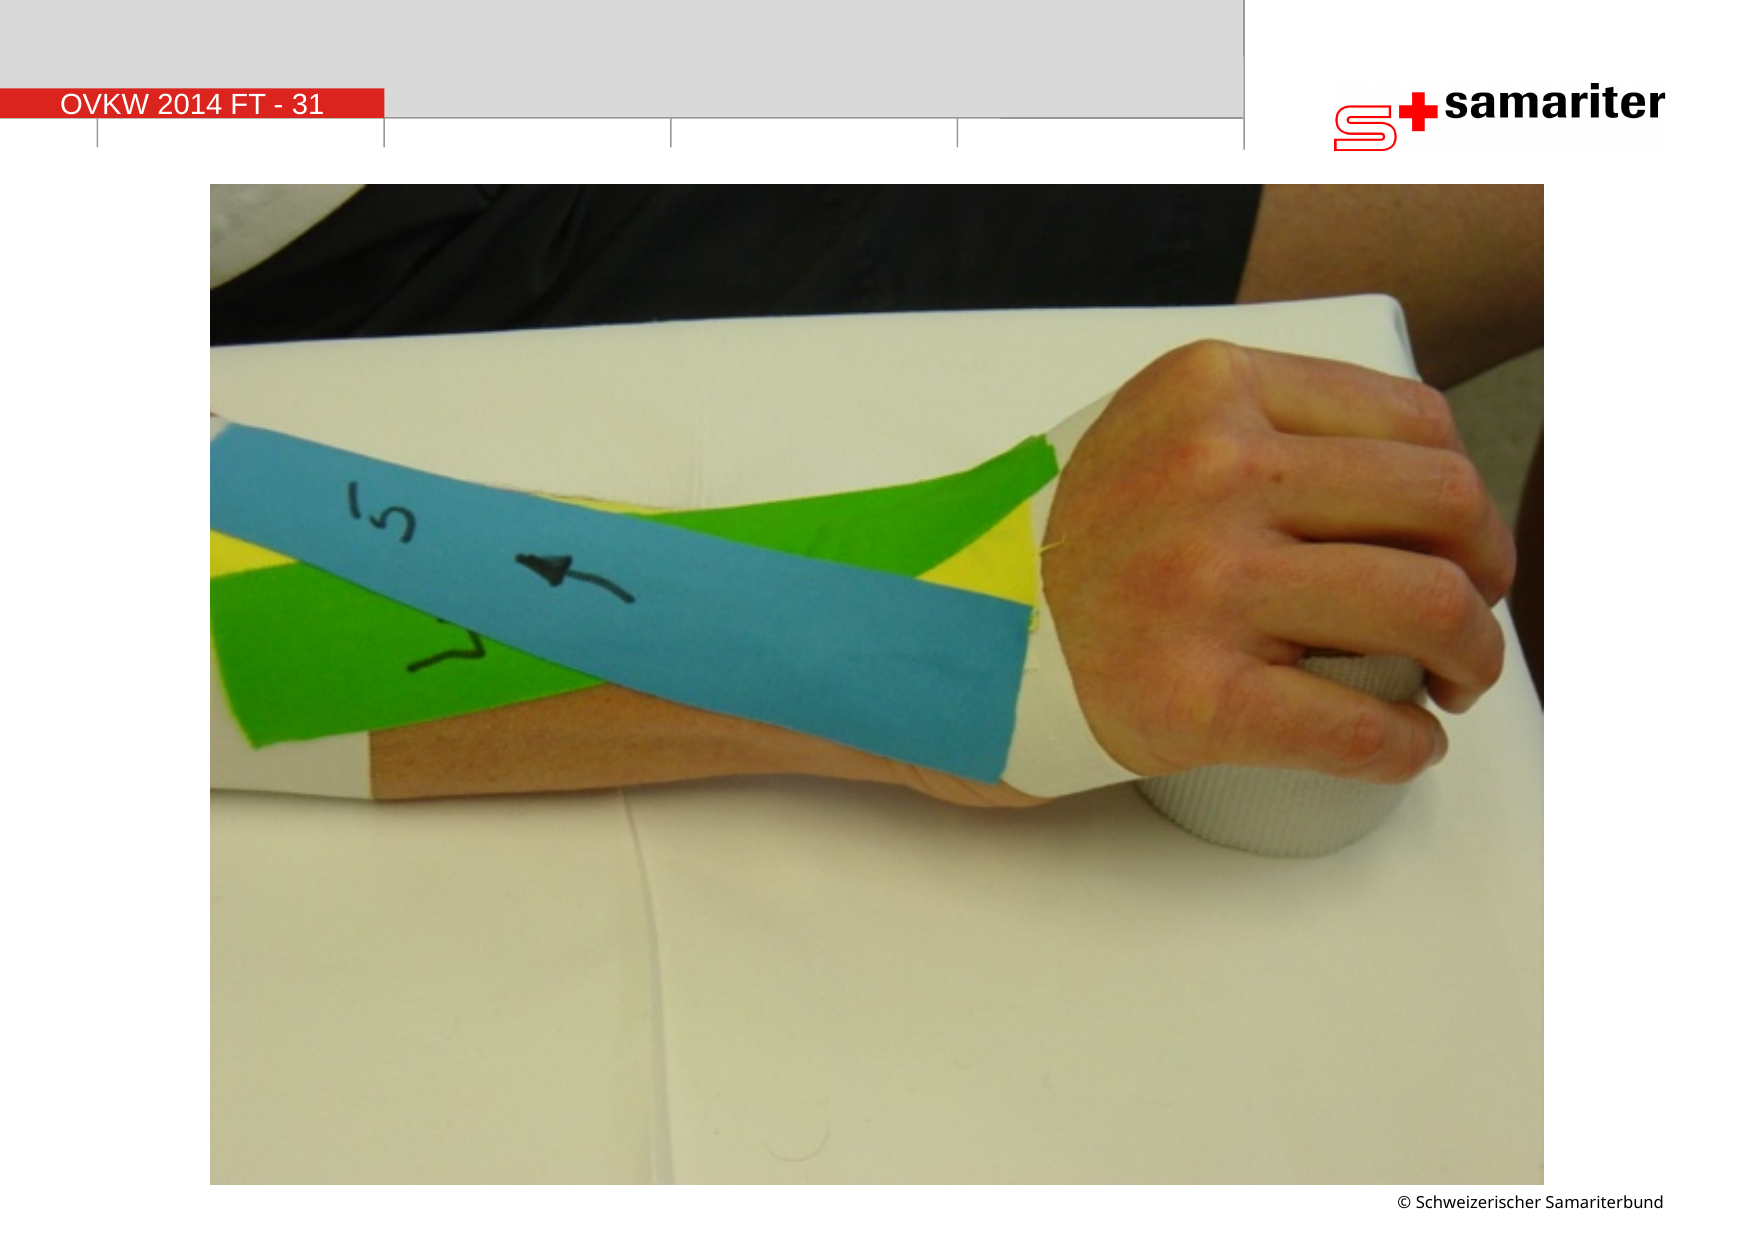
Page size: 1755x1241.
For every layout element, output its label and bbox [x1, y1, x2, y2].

picture [210, 184, 1544, 1185]
picture [1334, 83, 1666, 151]
